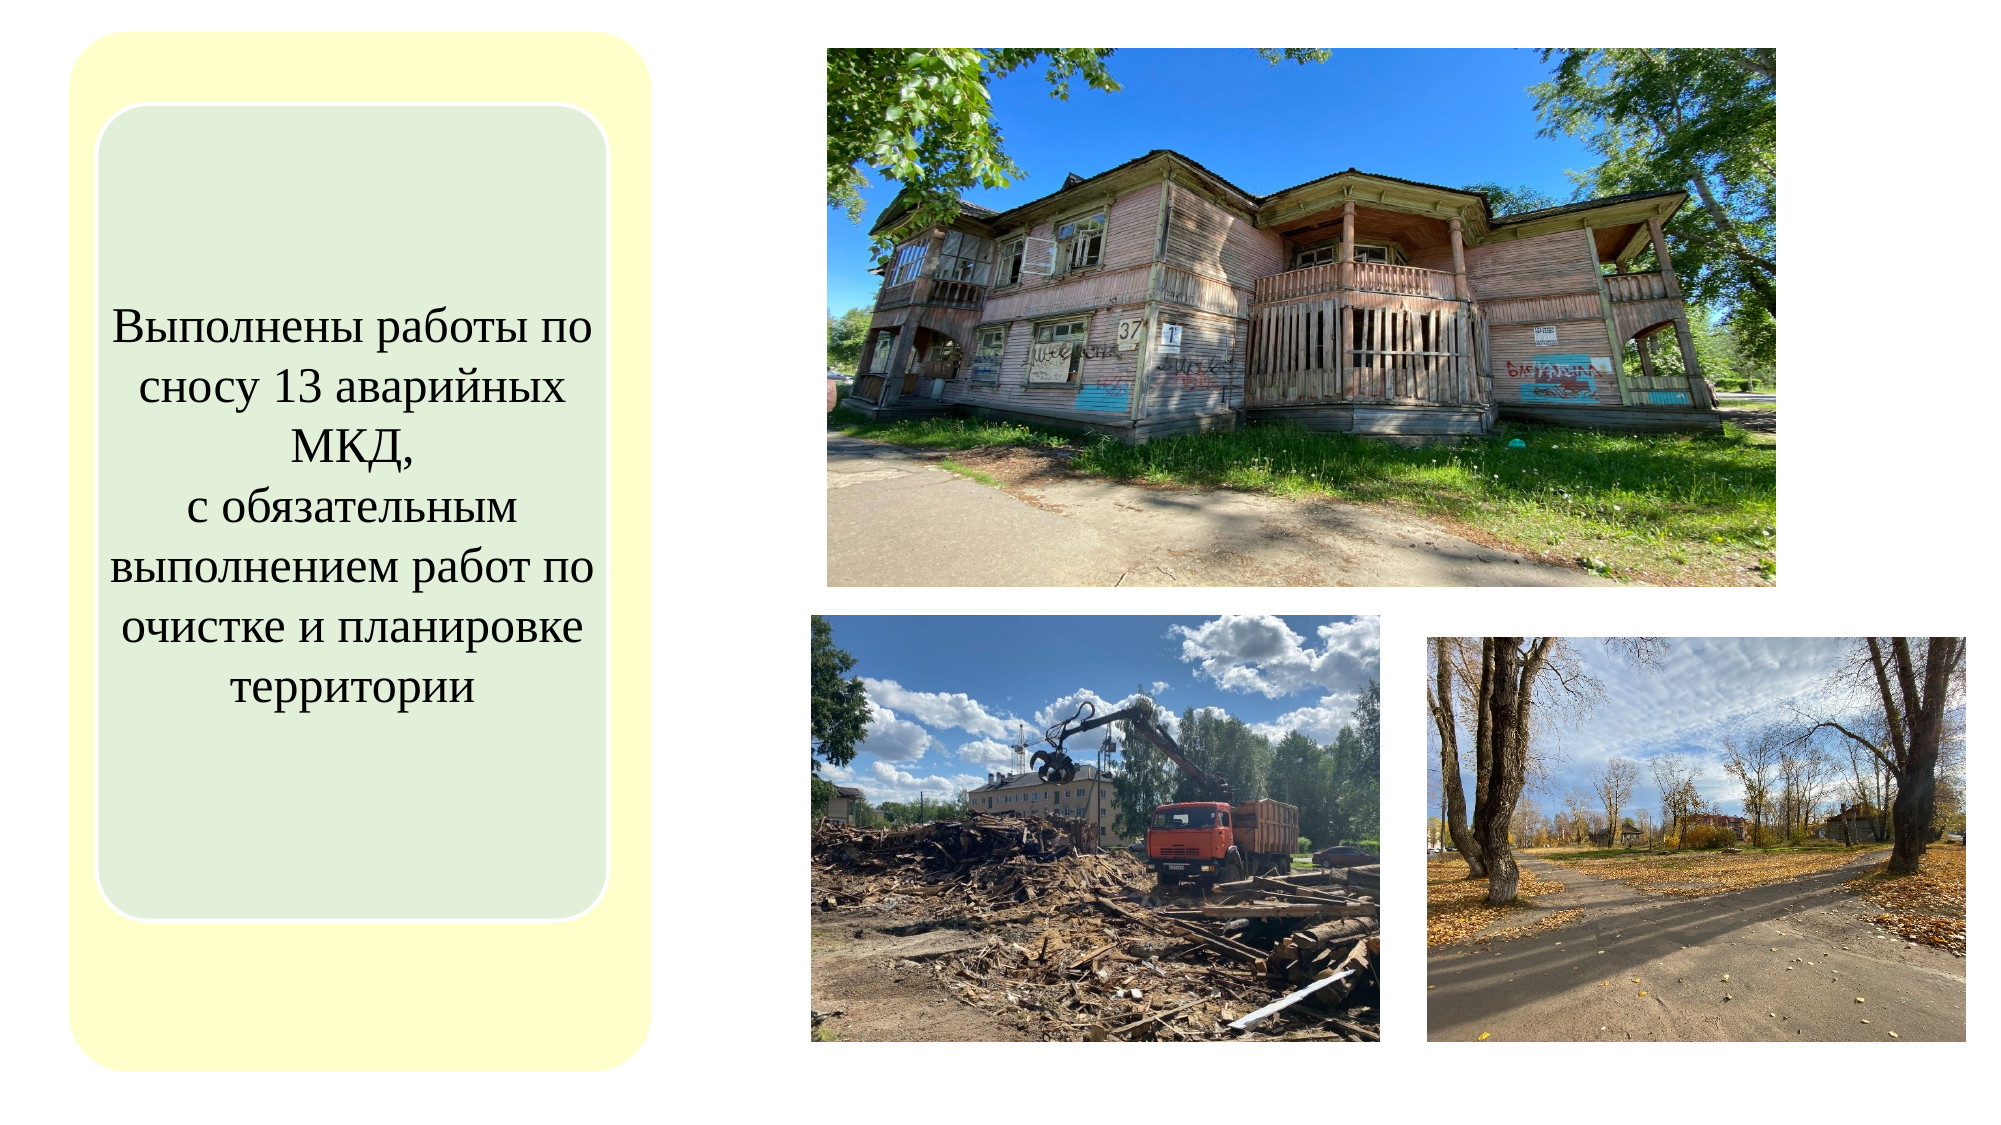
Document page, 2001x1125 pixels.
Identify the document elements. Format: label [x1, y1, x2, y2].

picture [811, 615, 1381, 1043]
picture [1426, 637, 1967, 1043]
text_box [96, 103, 609, 931]
text_box [68, 31, 652, 1072]
picture [826, 48, 1776, 587]
text_box [656, 299, 1862, 1013]
